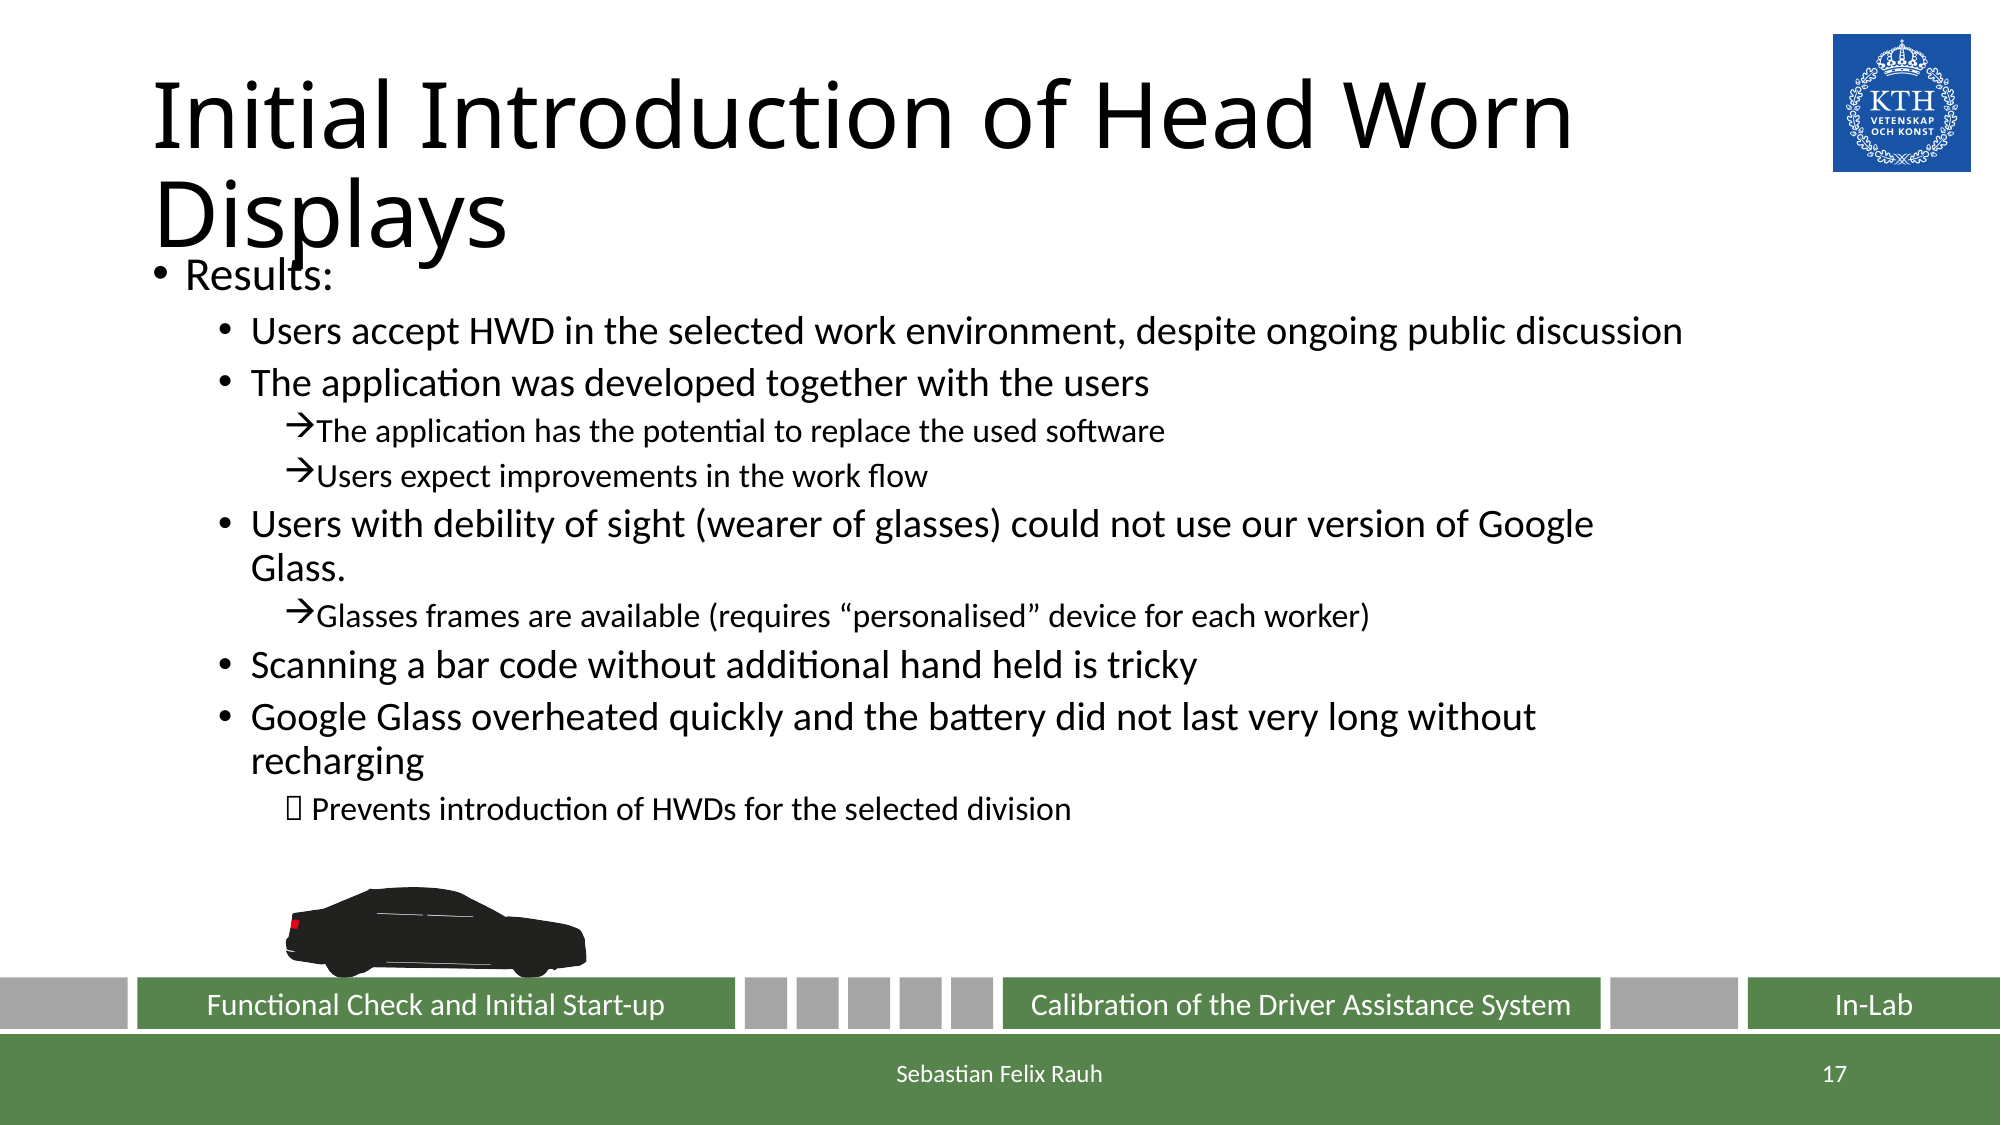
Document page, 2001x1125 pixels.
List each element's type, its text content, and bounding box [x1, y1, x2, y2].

slide_number 16 [1412, 1042, 1863, 1103]
text_box Functional Check and Initial Start-up [136, 976, 285, 1030]
text_box Calibration of the Driver Assistance System [1002, 976, 1602, 1030]
text_box In-Lab [1747, 976, 2000, 1030]
title Initial Introduction of Head Worn Displays [137, 59, 1863, 278]
text_box Results: Users accept HWD in the selected work environment, despite ongoing public discussion The application was developed together with the users The application has the potential to replace the used software Users expect improvements in the work flow Users with debility of sight (wearer of glasses) could not use our version of Google Glass. Glasses frames are available (requires “personalised” device for each worker) Scanning a bar code without additional hand held is tricky Google Glass overheated quickly and the battery did not last very long without recharging  Prevents introduction of HWDs for the selected division [137, 242, 1704, 882]
text_box [1609, 976, 1739, 1030]
picture [1833, 34, 1971, 172]
text_box Functional Check and Initial Start-up [587, 976, 736, 1030]
picture [285, 832, 587, 1033]
footer Sebastian Felix Rauh [662, 1042, 1338, 1103]
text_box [744, 977, 994, 1030]
text_box [0, 976, 129, 1030]
